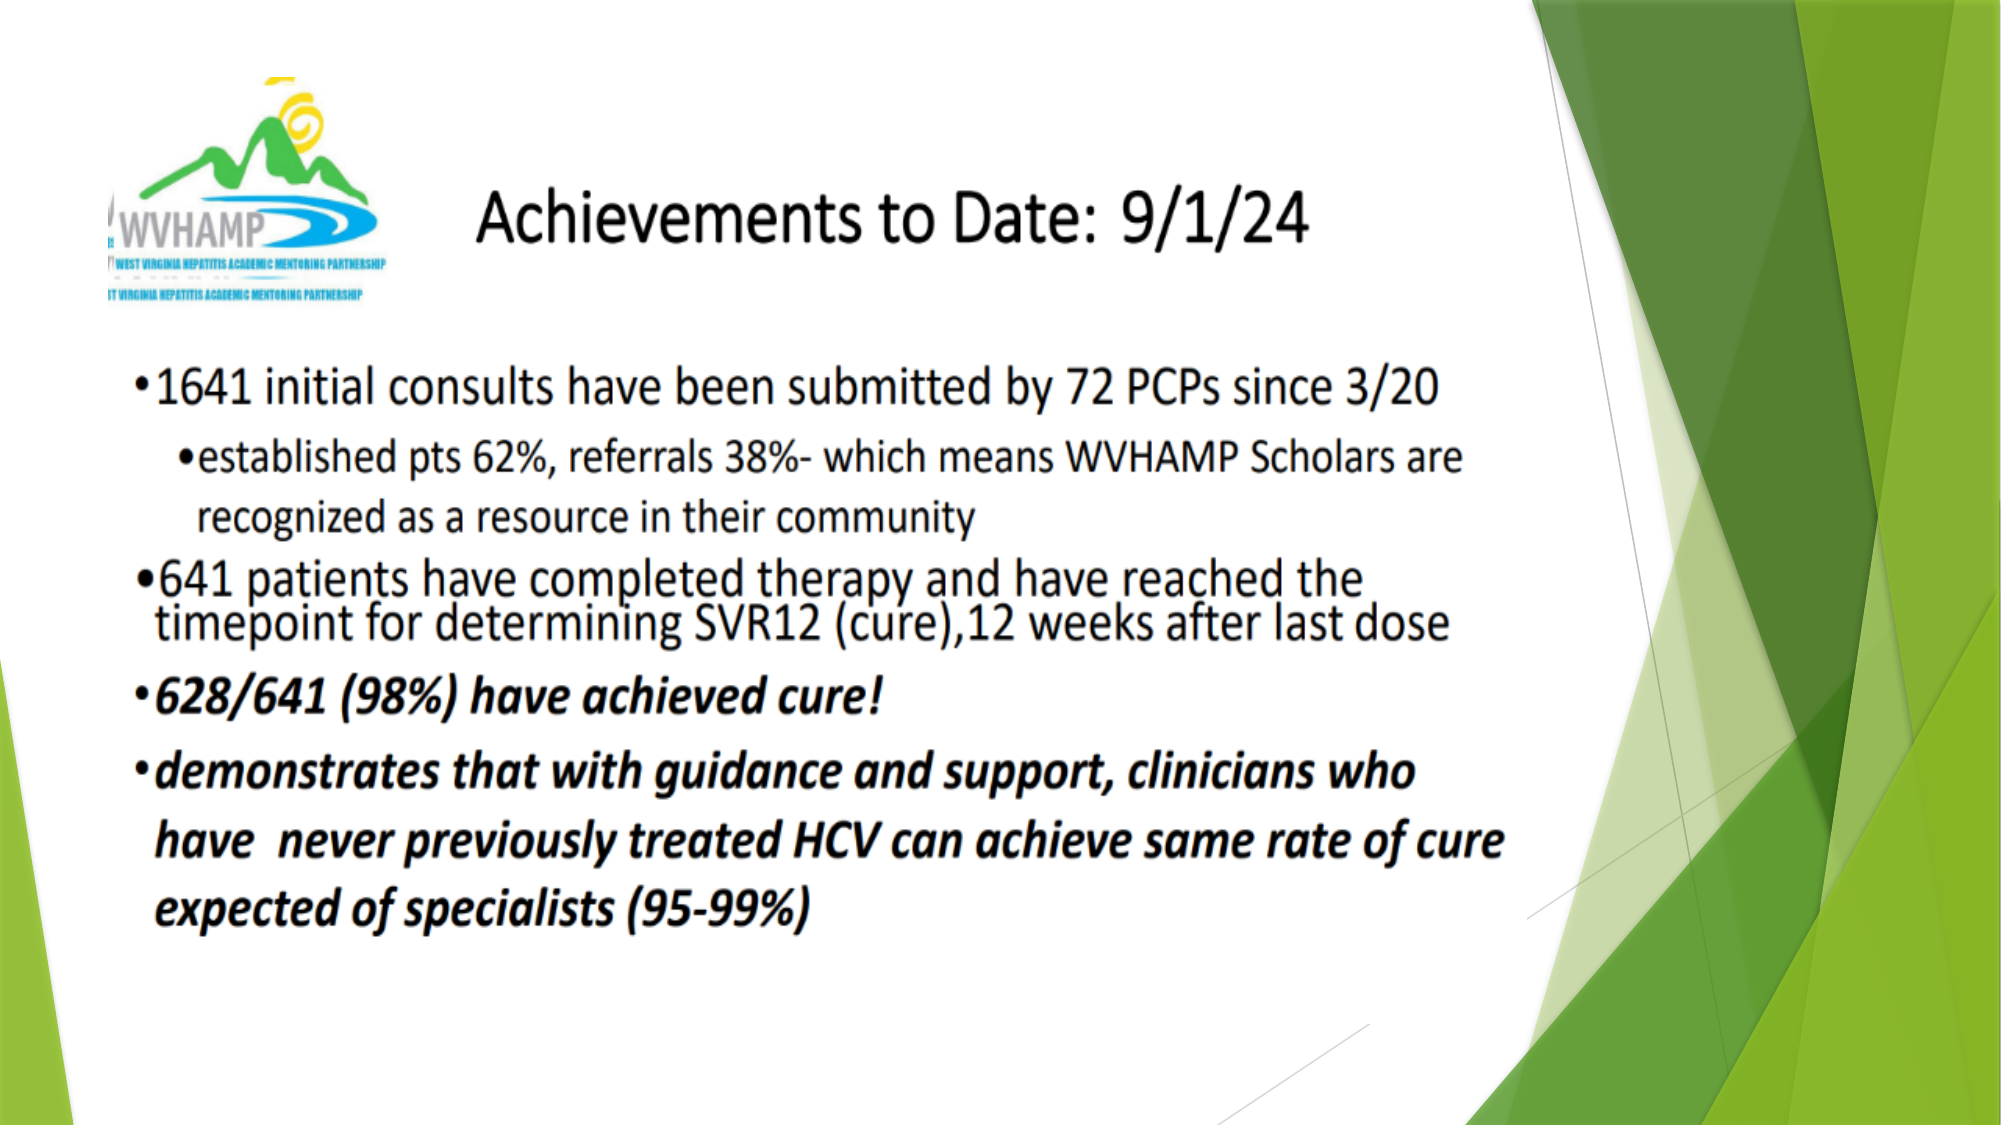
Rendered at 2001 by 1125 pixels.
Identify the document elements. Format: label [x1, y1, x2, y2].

picture [107, 76, 1528, 1025]
